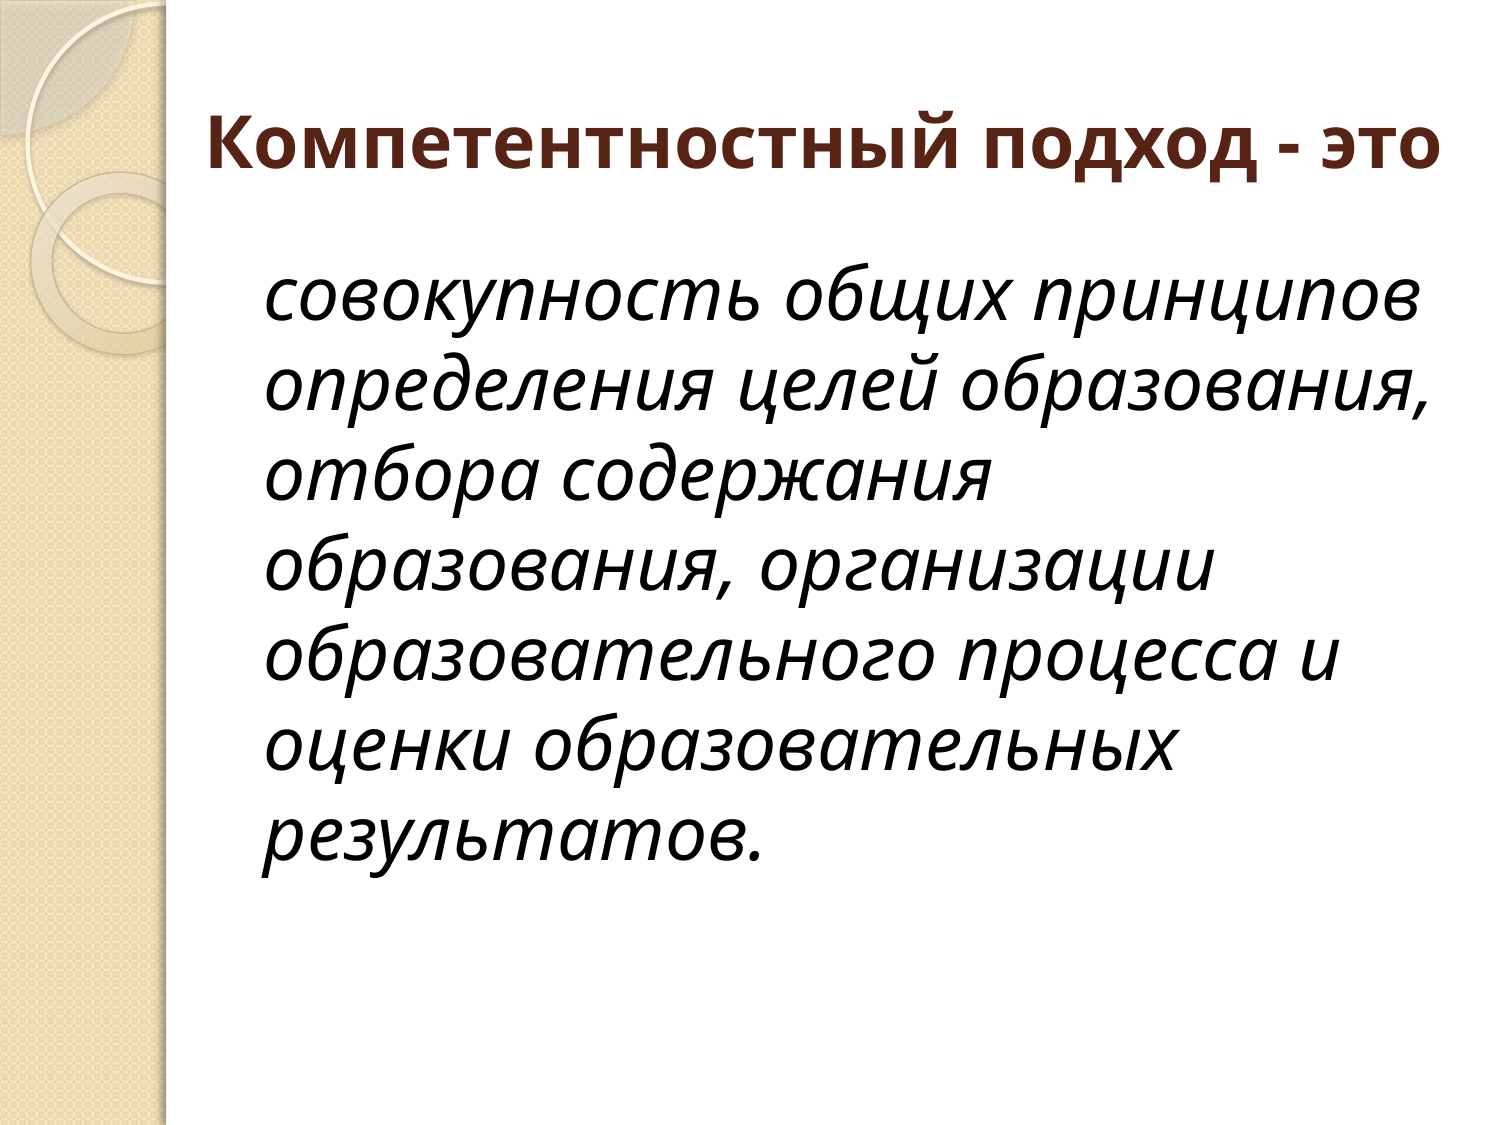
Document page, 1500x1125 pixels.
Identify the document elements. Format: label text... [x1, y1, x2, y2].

list совокупность общих принципов определения целей образования, отбора содержания образования, организации образовательного процесса и оценки образовательных результатов. [235, 237, 1466, 1025]
title Компетентностный подход - это [183, 45, 1466, 233]
